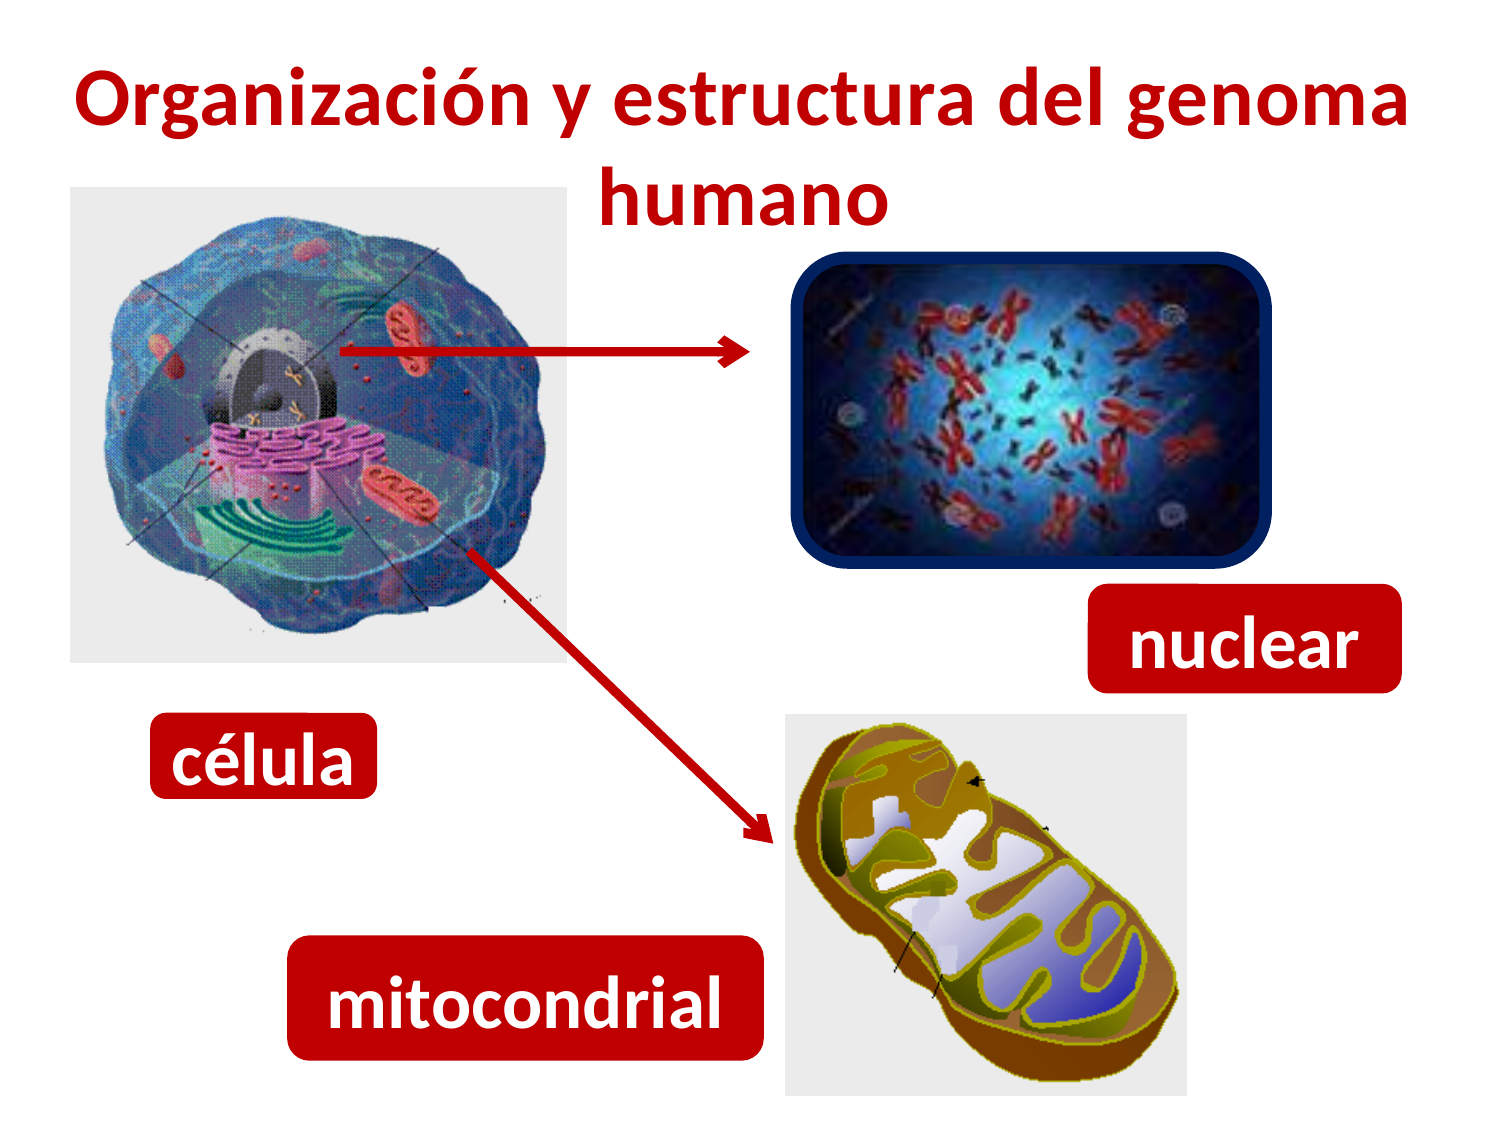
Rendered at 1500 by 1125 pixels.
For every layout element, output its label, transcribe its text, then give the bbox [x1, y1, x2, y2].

picture [70, 187, 567, 664]
text_box [794, 255, 1268, 565]
text_box nuclear [1087, 583, 1402, 694]
text_box célula [150, 712, 378, 799]
picture [784, 714, 1187, 1096]
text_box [468, 550, 774, 844]
text_box mitocondrial [287, 935, 764, 1061]
text_box Organización y estructura del genoma humano [35, 35, 1454, 250]
